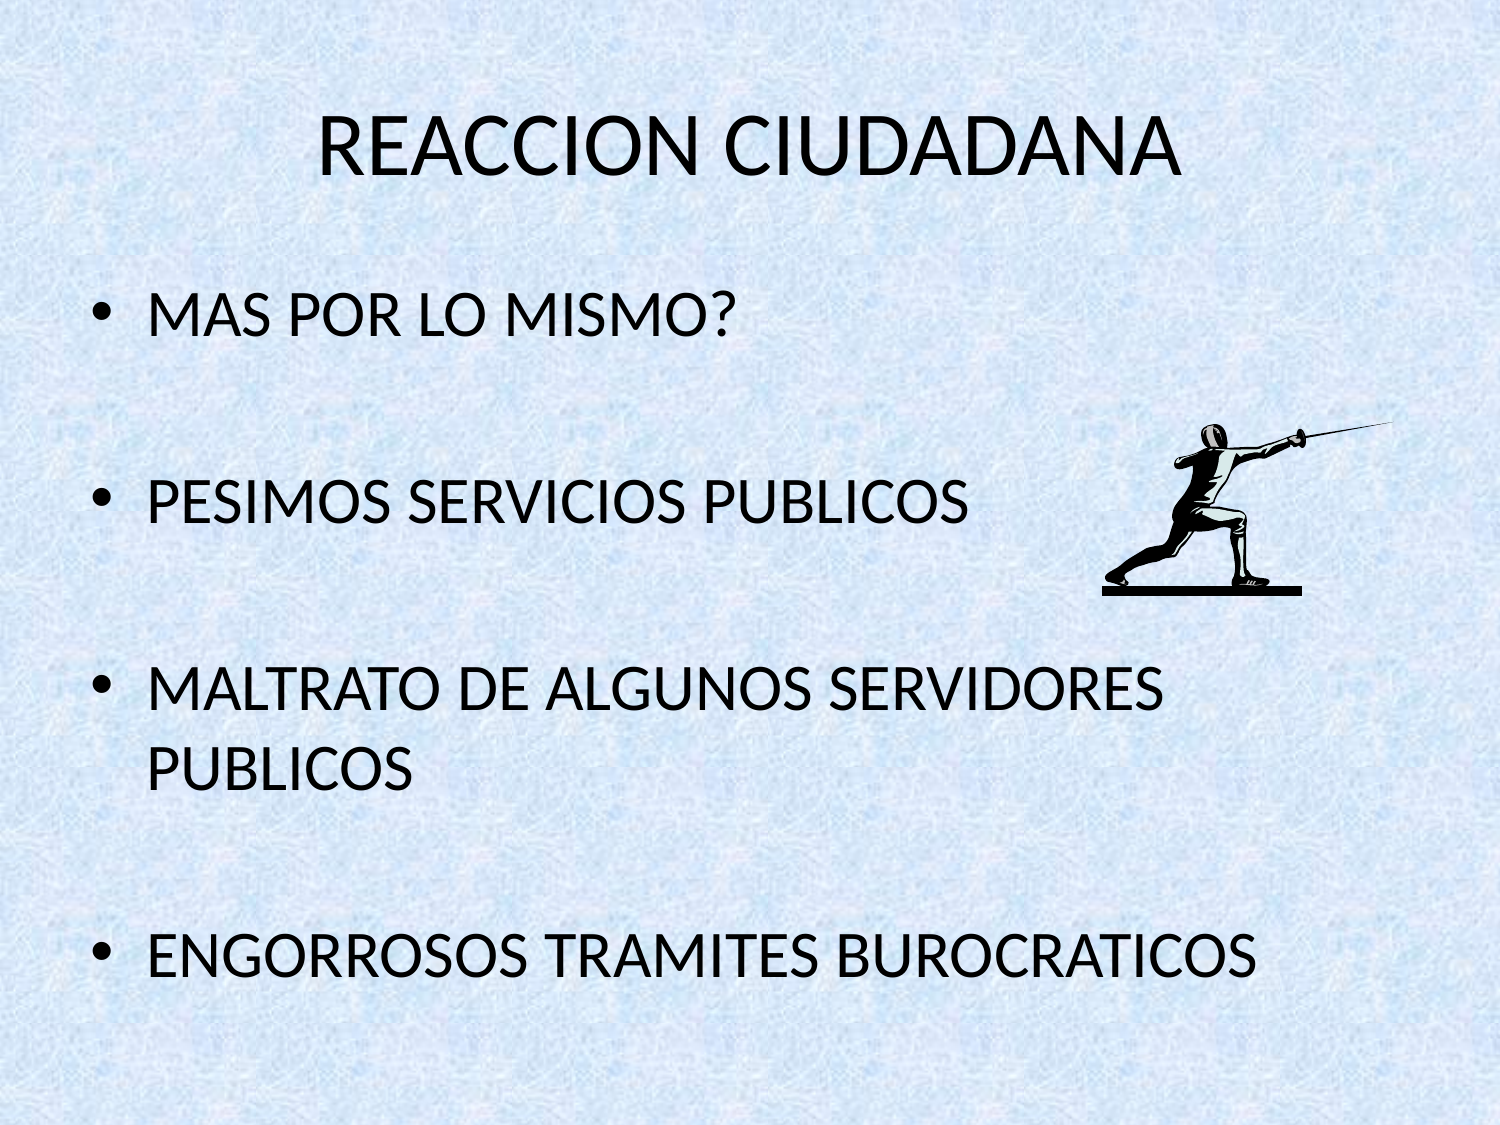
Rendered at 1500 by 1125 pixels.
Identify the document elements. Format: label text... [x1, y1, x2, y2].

picture [0, 0, 1500, 1125]
title REACCION CIUDADANA [75, 45, 1425, 233]
list MAS POR LO MISMO? PESIMOS SERVICIOS PUBLICOS MALTRATO DE ALGUNOS SERVIDORES PUBLICOS ENGORROSOS TRAMITES BUROCRATICOS [75, 262, 1425, 1005]
